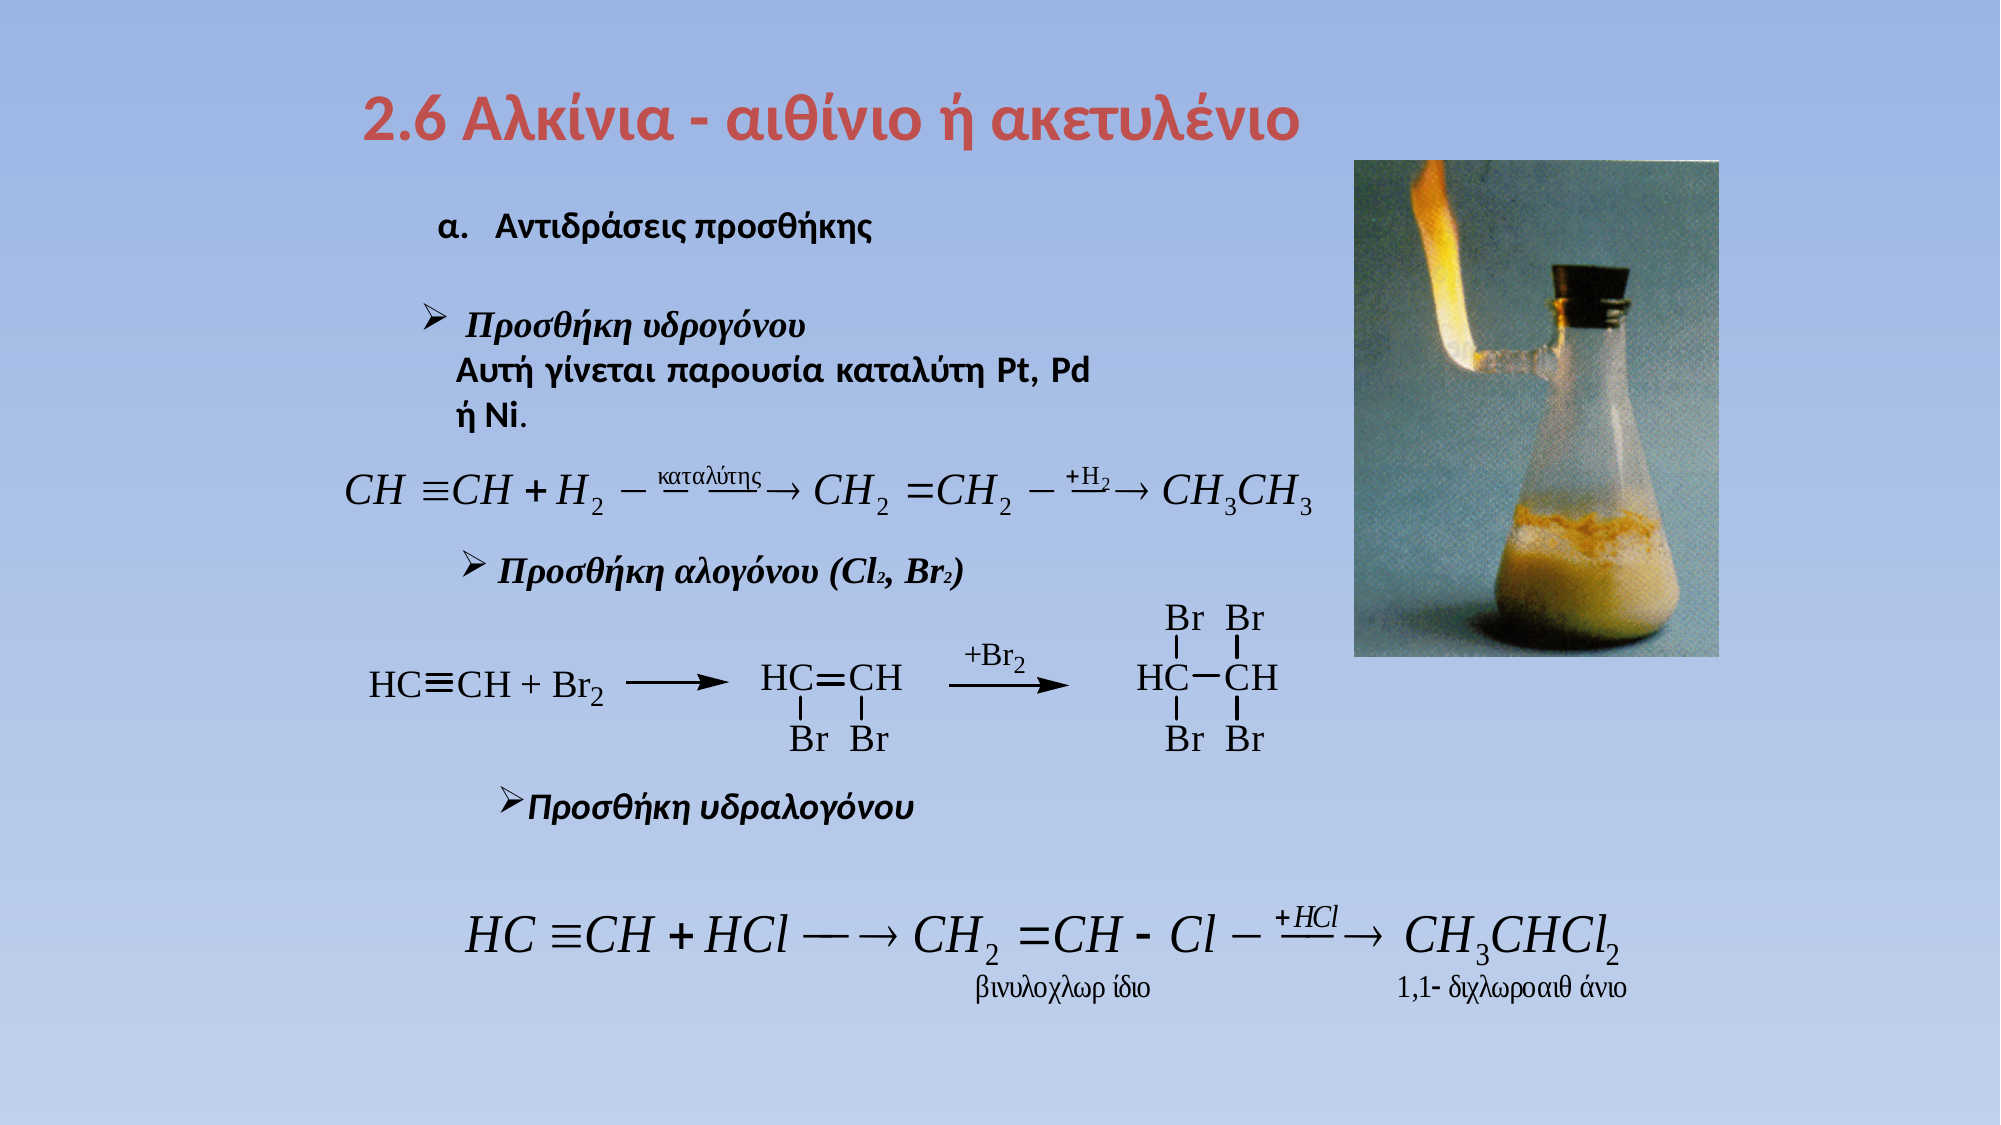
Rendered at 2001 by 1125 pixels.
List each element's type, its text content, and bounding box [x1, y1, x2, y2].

text_box Προσθήκη υδρογόνου Αυτή γίνεται παρουσία καταλύτη Pt, Pd ή Ni. [291, 292, 1107, 442]
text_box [456, 892, 1638, 1016]
text_box Προσθήκη υδραλογόνου [482, 775, 930, 835]
text_box 2.6 Αλκίνια - αιθίνιο ή ακετυλένιο [347, 66, 1326, 162]
text_box Προσθήκη αλογόνου (Cl2, Br2) [444, 539, 989, 596]
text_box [361, 597, 1284, 759]
text_box α. Αντιδράσεις προσθήκης [422, 194, 897, 254]
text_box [1354, 160, 1719, 658]
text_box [338, 455, 1320, 528]
